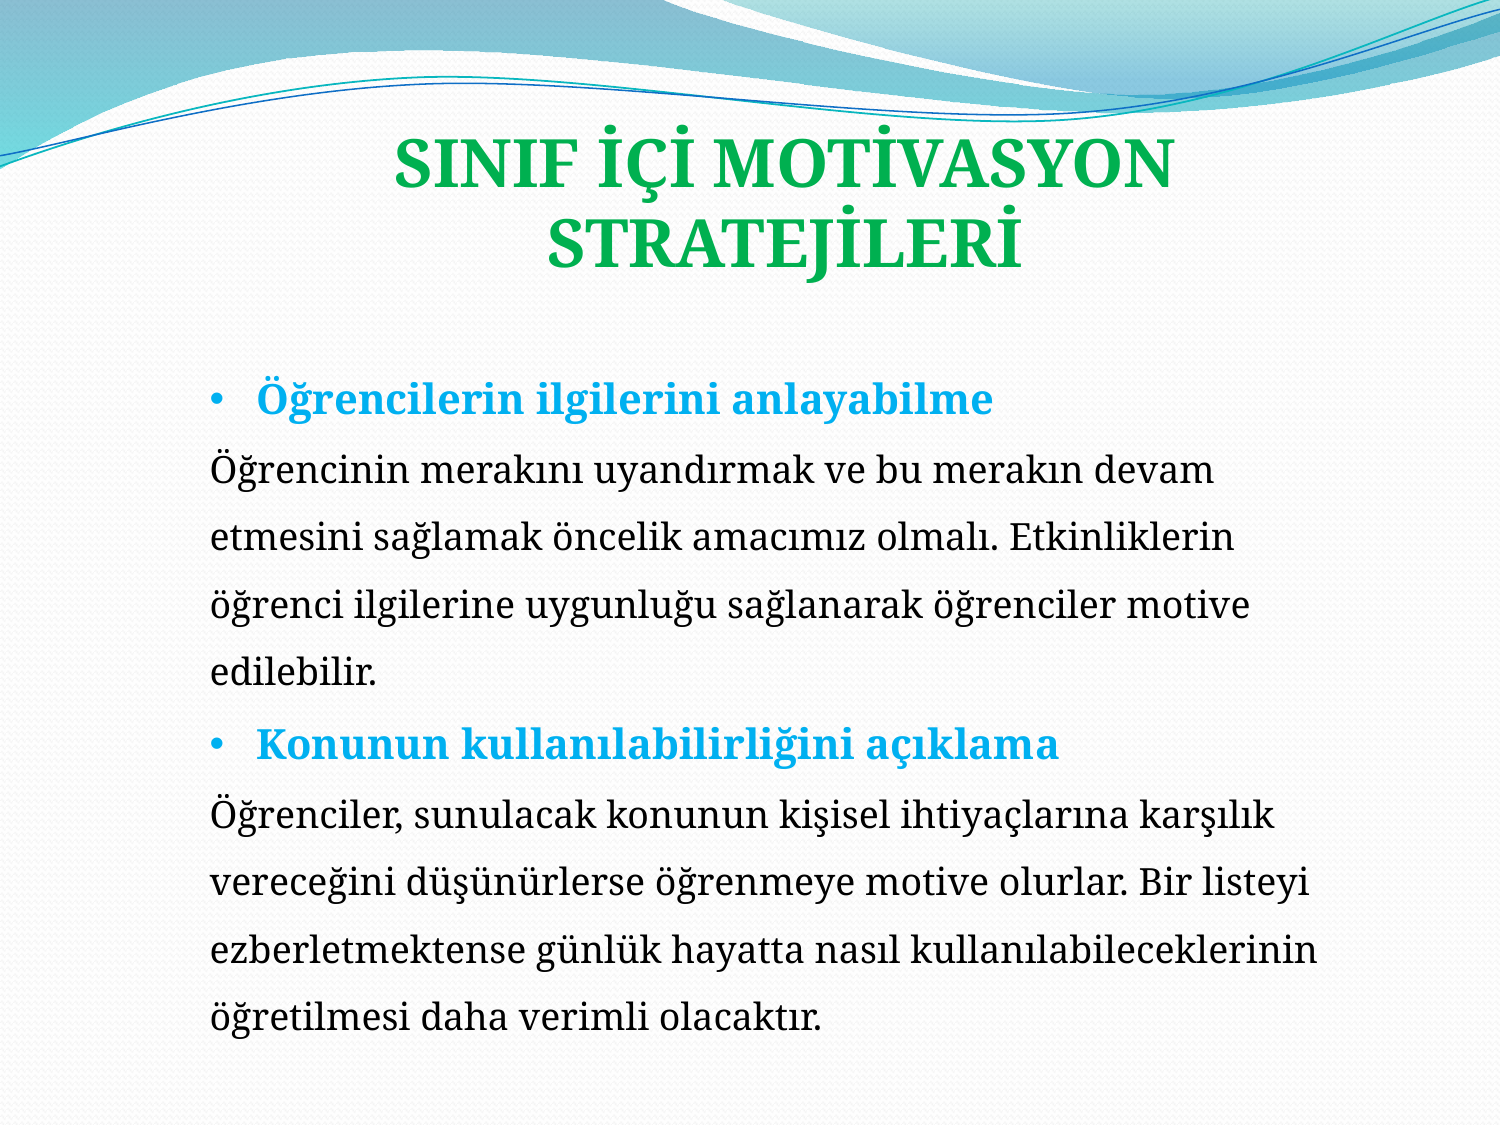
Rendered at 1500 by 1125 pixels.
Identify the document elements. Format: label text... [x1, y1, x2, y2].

text_box SINIF İÇİ MOTİVASYON STRATEJİLERİ Öğrencilerin ilgilerini anlayabilme Öğrencinin merakını uyandırmak ve bu merakın devam etmesini sağlamak öncelik amacımız olmalı. Etkinliklerin öğrenci ilgilerine uygunluğu sağlanarak öğrenciler motive edilebilir. Konunun kullanılabilirliğini açıklama Öğrenciler, sunulacak konunun kişisel ihtiyaçlarına karşılık vereceğini düşünürlerse öğrenmeye motive olurlar. Bir listeyi ezberletmektense günlük hayatta nasıl kullanılabileceklerinin öğretilmesi daha verimli olacaktır. [194, 113, 1376, 1114]
